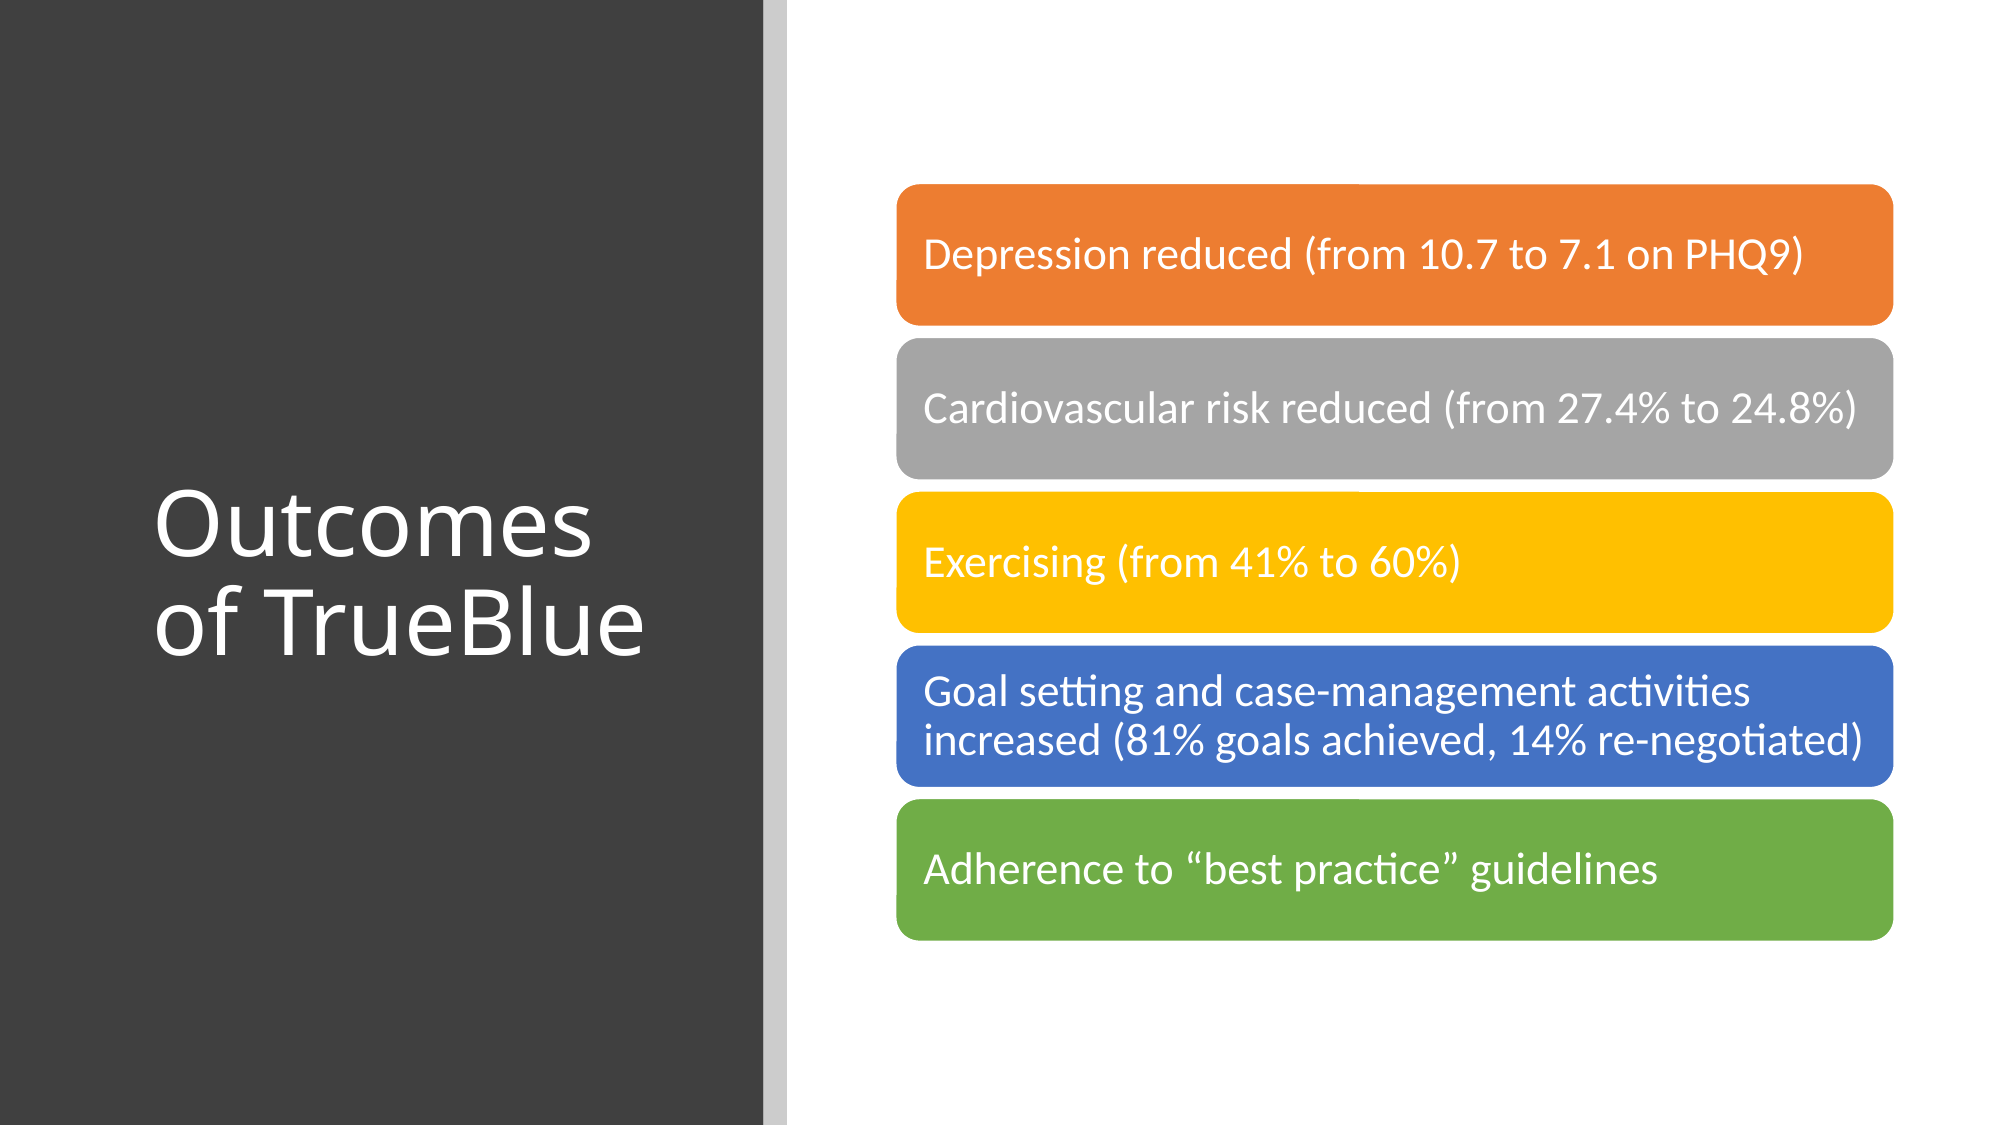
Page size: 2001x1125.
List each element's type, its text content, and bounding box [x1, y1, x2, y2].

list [895, 105, 1895, 1020]
title Outcomes of TrueBlue [137, 133, 685, 1020]
text_box [0, 0, 762, 1125]
text_box [762, 0, 788, 1125]
